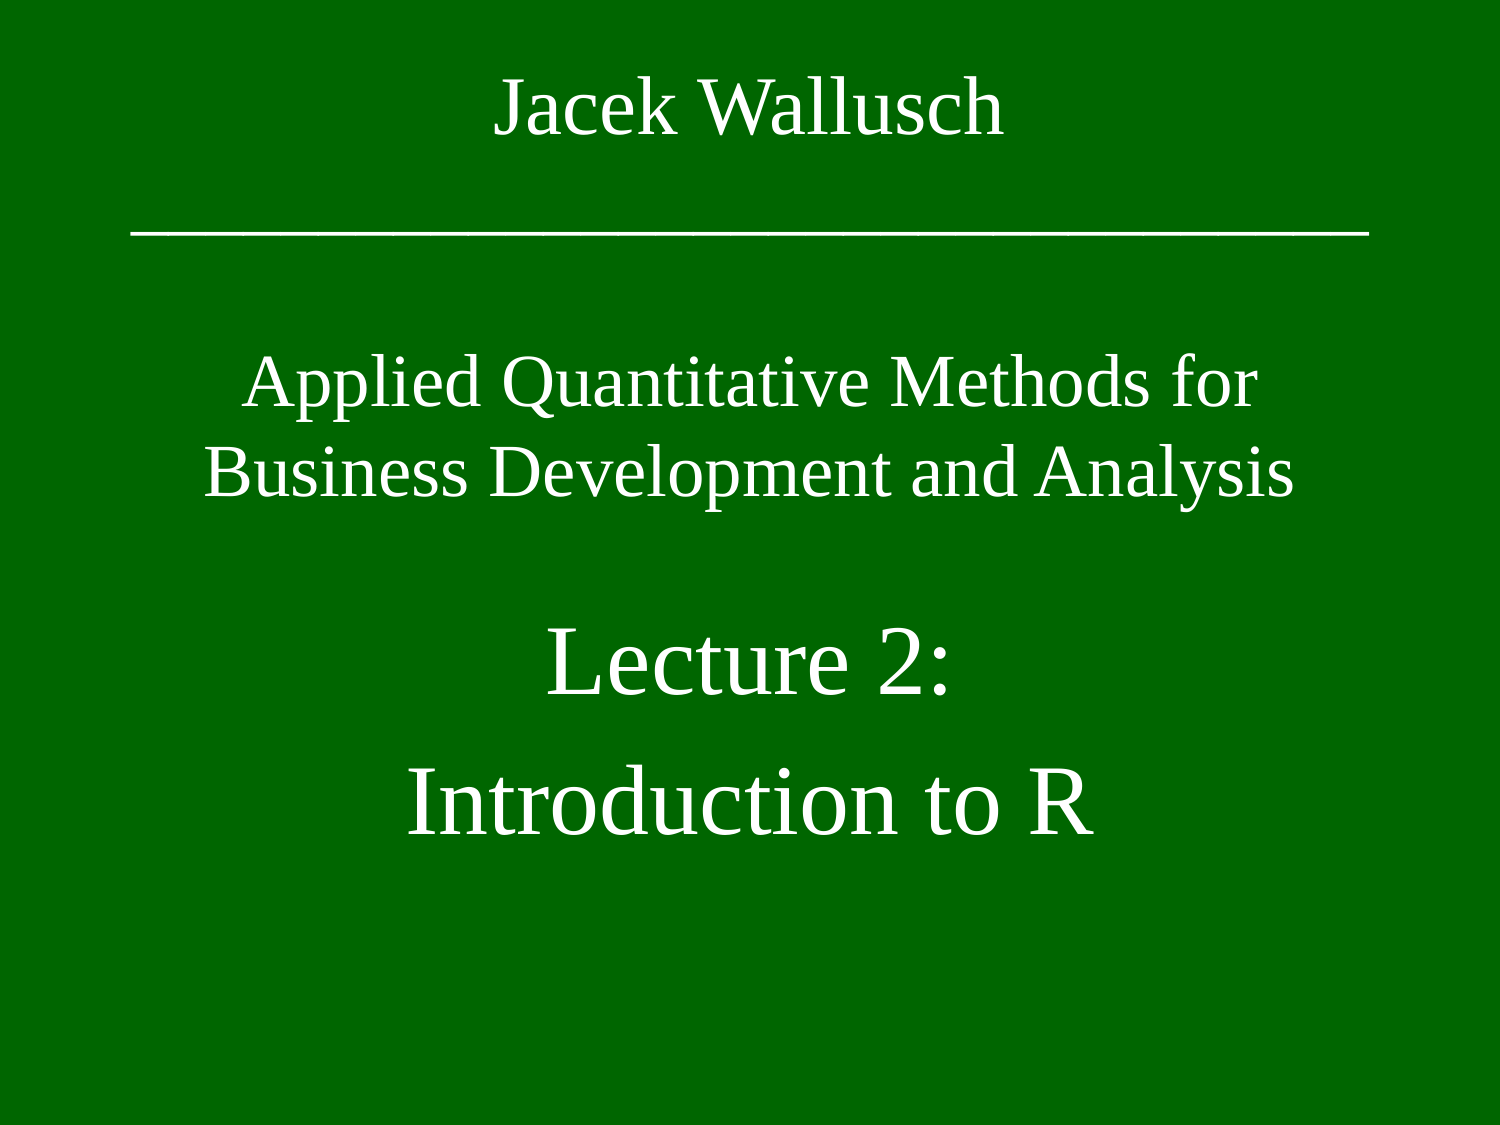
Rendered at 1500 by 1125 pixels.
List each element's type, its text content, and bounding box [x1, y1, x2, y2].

text_box Jacek Wallusch _________________________________ Applied Quantitative Methods for Business Development and Analysis [112, 0, 1388, 563]
text_box Lecture 2: Introduction to R [0, 587, 1500, 938]
